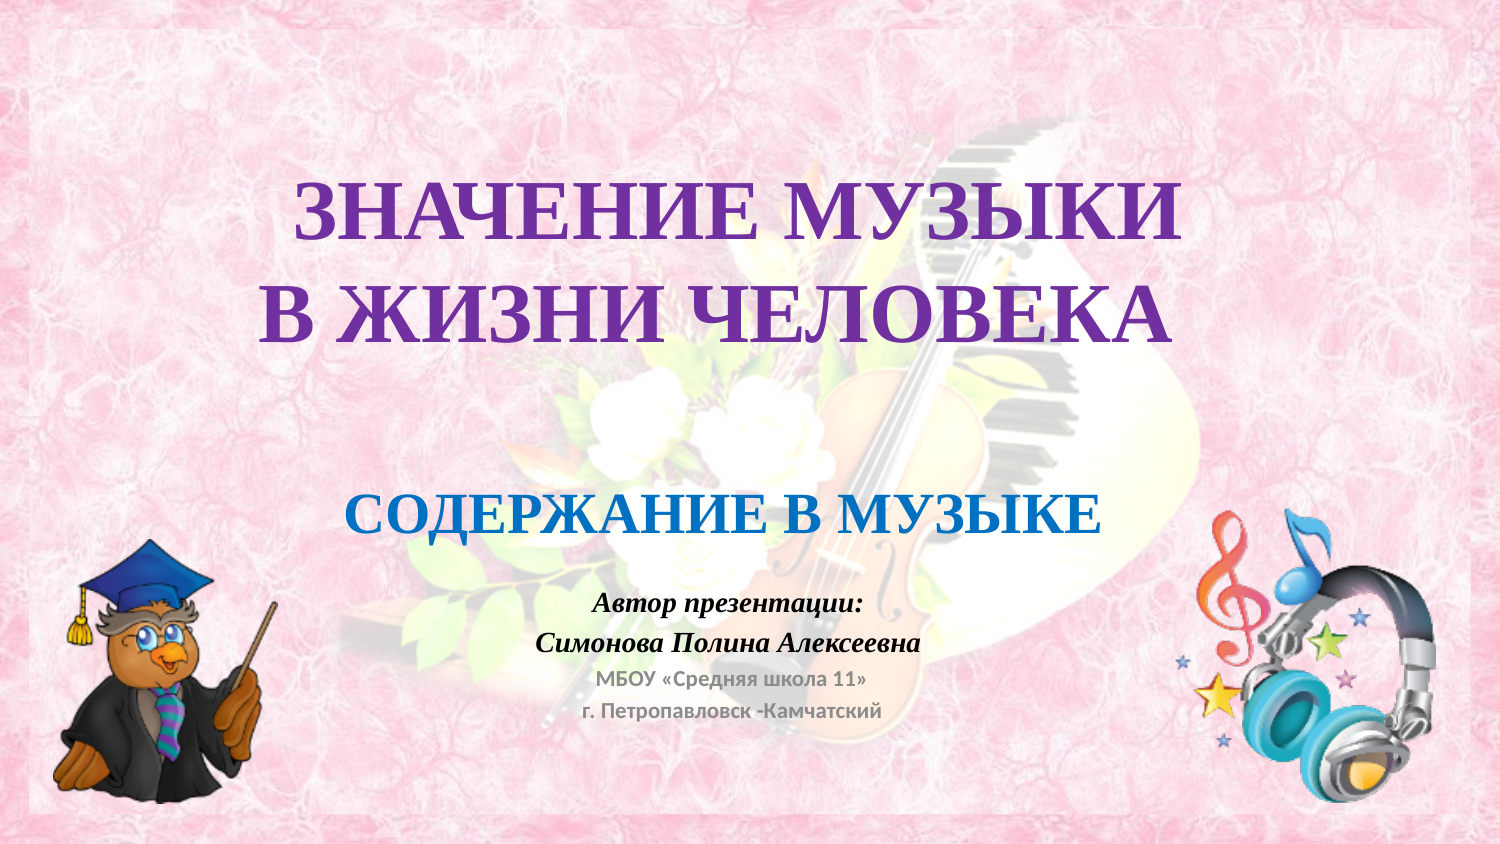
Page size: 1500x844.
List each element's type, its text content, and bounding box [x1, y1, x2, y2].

title ЗНАЧЕНИЕ МУЗЫКИ В ЖИЗНИ ЧЕЛОВЕКА [171, 67, 1306, 446]
subtitle Автор презентации: Симонова Полина Алексеевна МБОУ «Средняя школа 11» г. Петропавловск -Камчатский [431, 575, 1034, 812]
text_box СОДЕРЖАНИЕ В МУЗЫКЕ [230, 467, 1247, 553]
picture [0, 0, 1500, 844]
